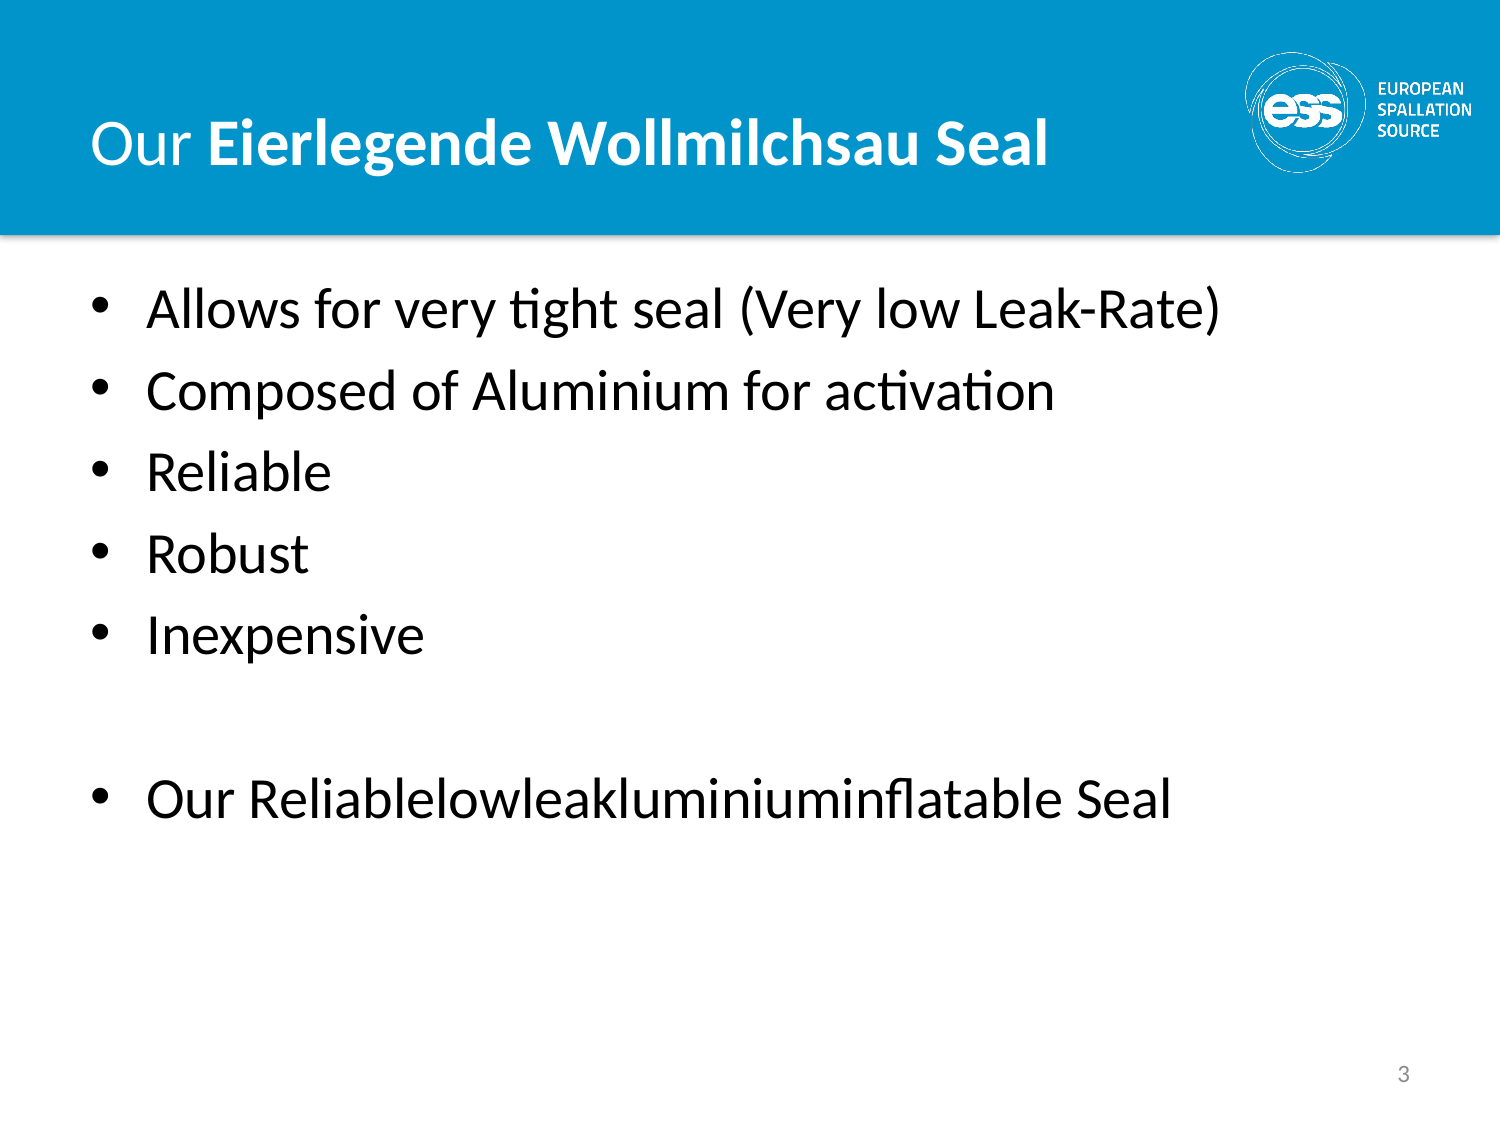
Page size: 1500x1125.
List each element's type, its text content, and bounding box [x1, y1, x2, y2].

picture [1418, 104, 1423, 115]
slide_number 3 [1074, 1042, 1425, 1103]
picture [1389, 104, 1393, 115]
picture [1379, 83, 1385, 94]
picture [1400, 83, 1407, 94]
picture [1409, 104, 1415, 115]
picture [1422, 125, 1428, 134]
picture [1454, 83, 1458, 94]
picture [1432, 125, 1438, 136]
picture [1398, 109, 1406, 115]
picture [1264, 94, 1342, 127]
picture [1436, 104, 1444, 115]
list Allows for very tight seal (Very low Leak-Rate) Composed of Aluminium for activation Reliable Robust Inexpensive Our Reliablelowleakluminiuminflatable Seal [75, 262, 1425, 1005]
picture [1443, 86, 1450, 93]
picture [1423, 83, 1430, 94]
title Our Eierlegende Wollmilchsau Seal [75, 45, 1247, 233]
